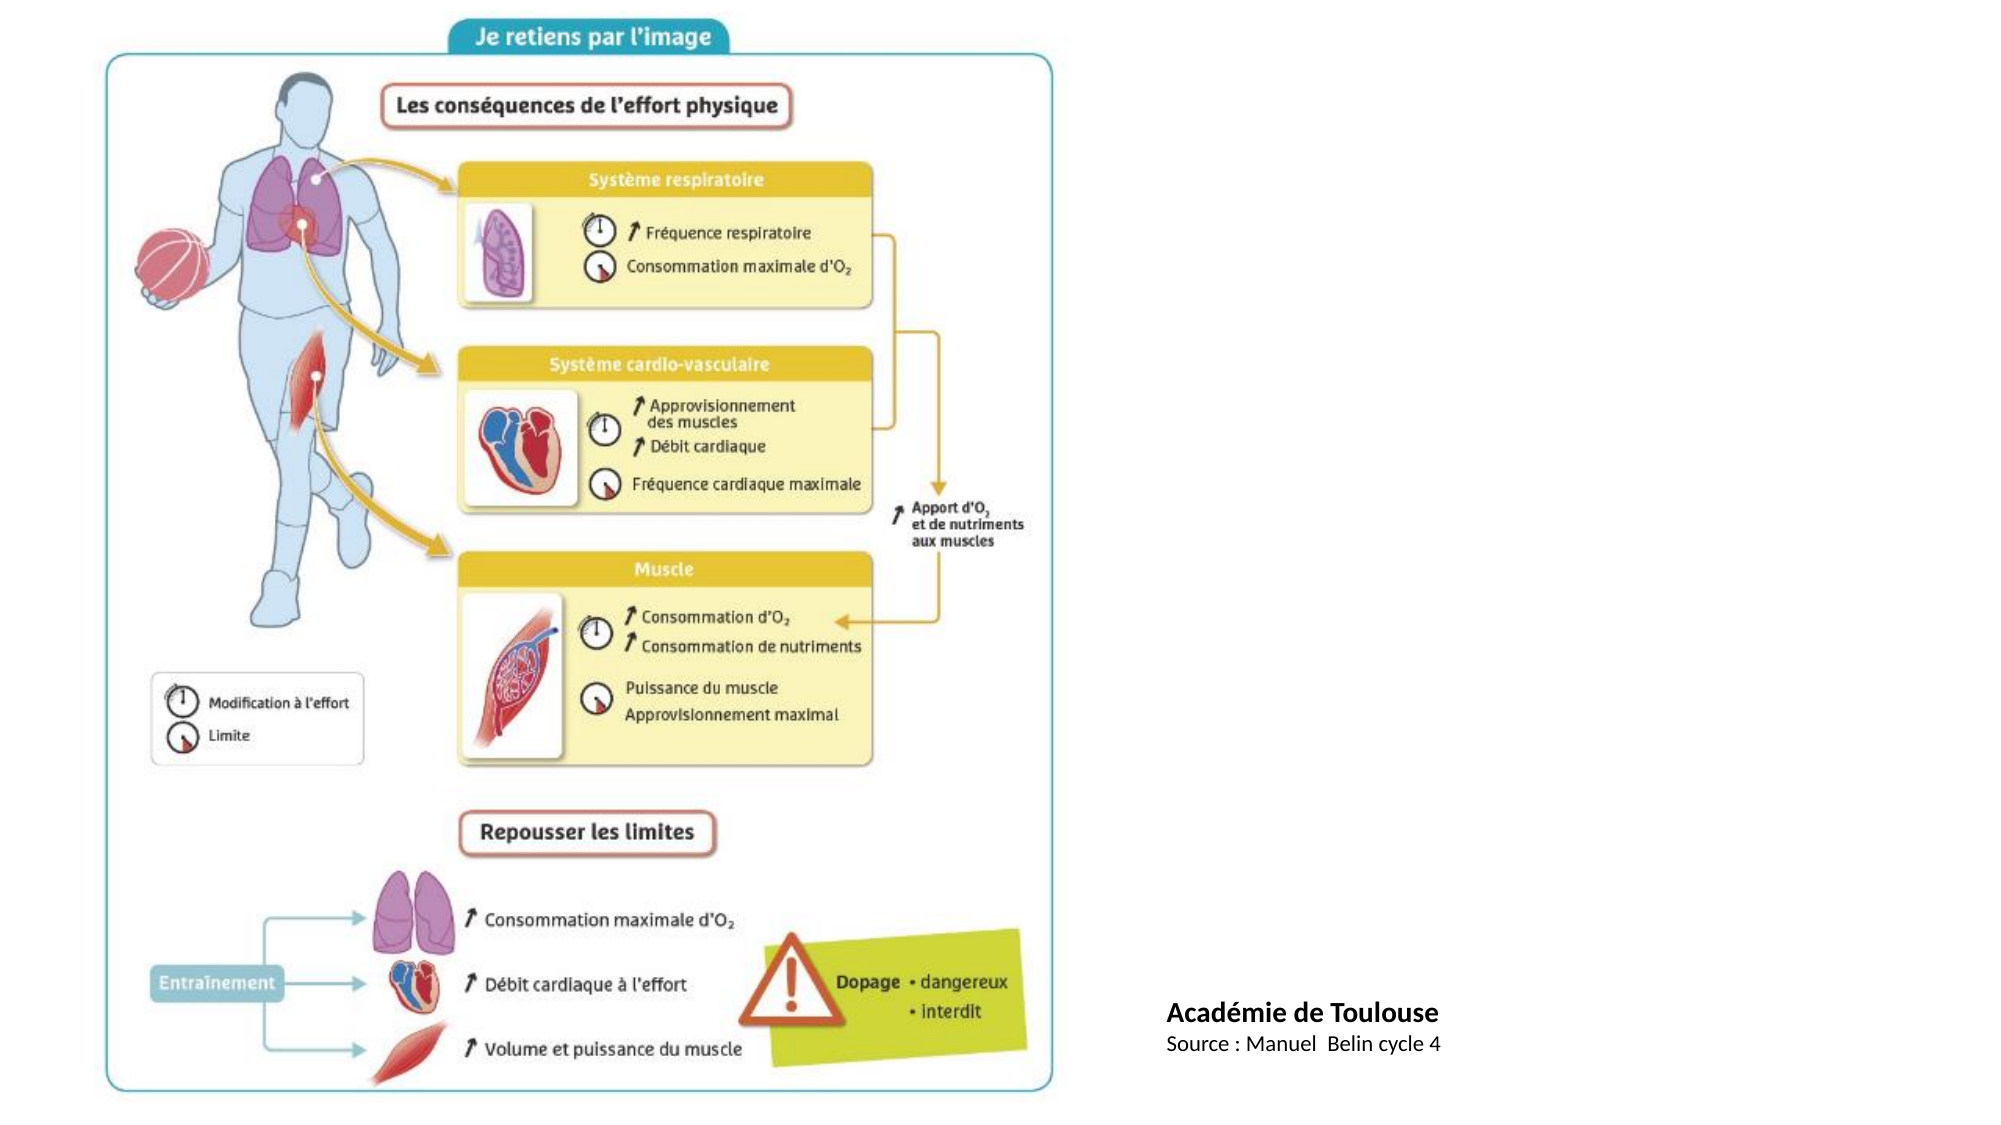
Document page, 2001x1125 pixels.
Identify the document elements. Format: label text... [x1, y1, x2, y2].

picture [94, 11, 1069, 1103]
text_box Académie de Toulouse Source : Manuel Belin cycle 4 [1151, 985, 1506, 1063]
